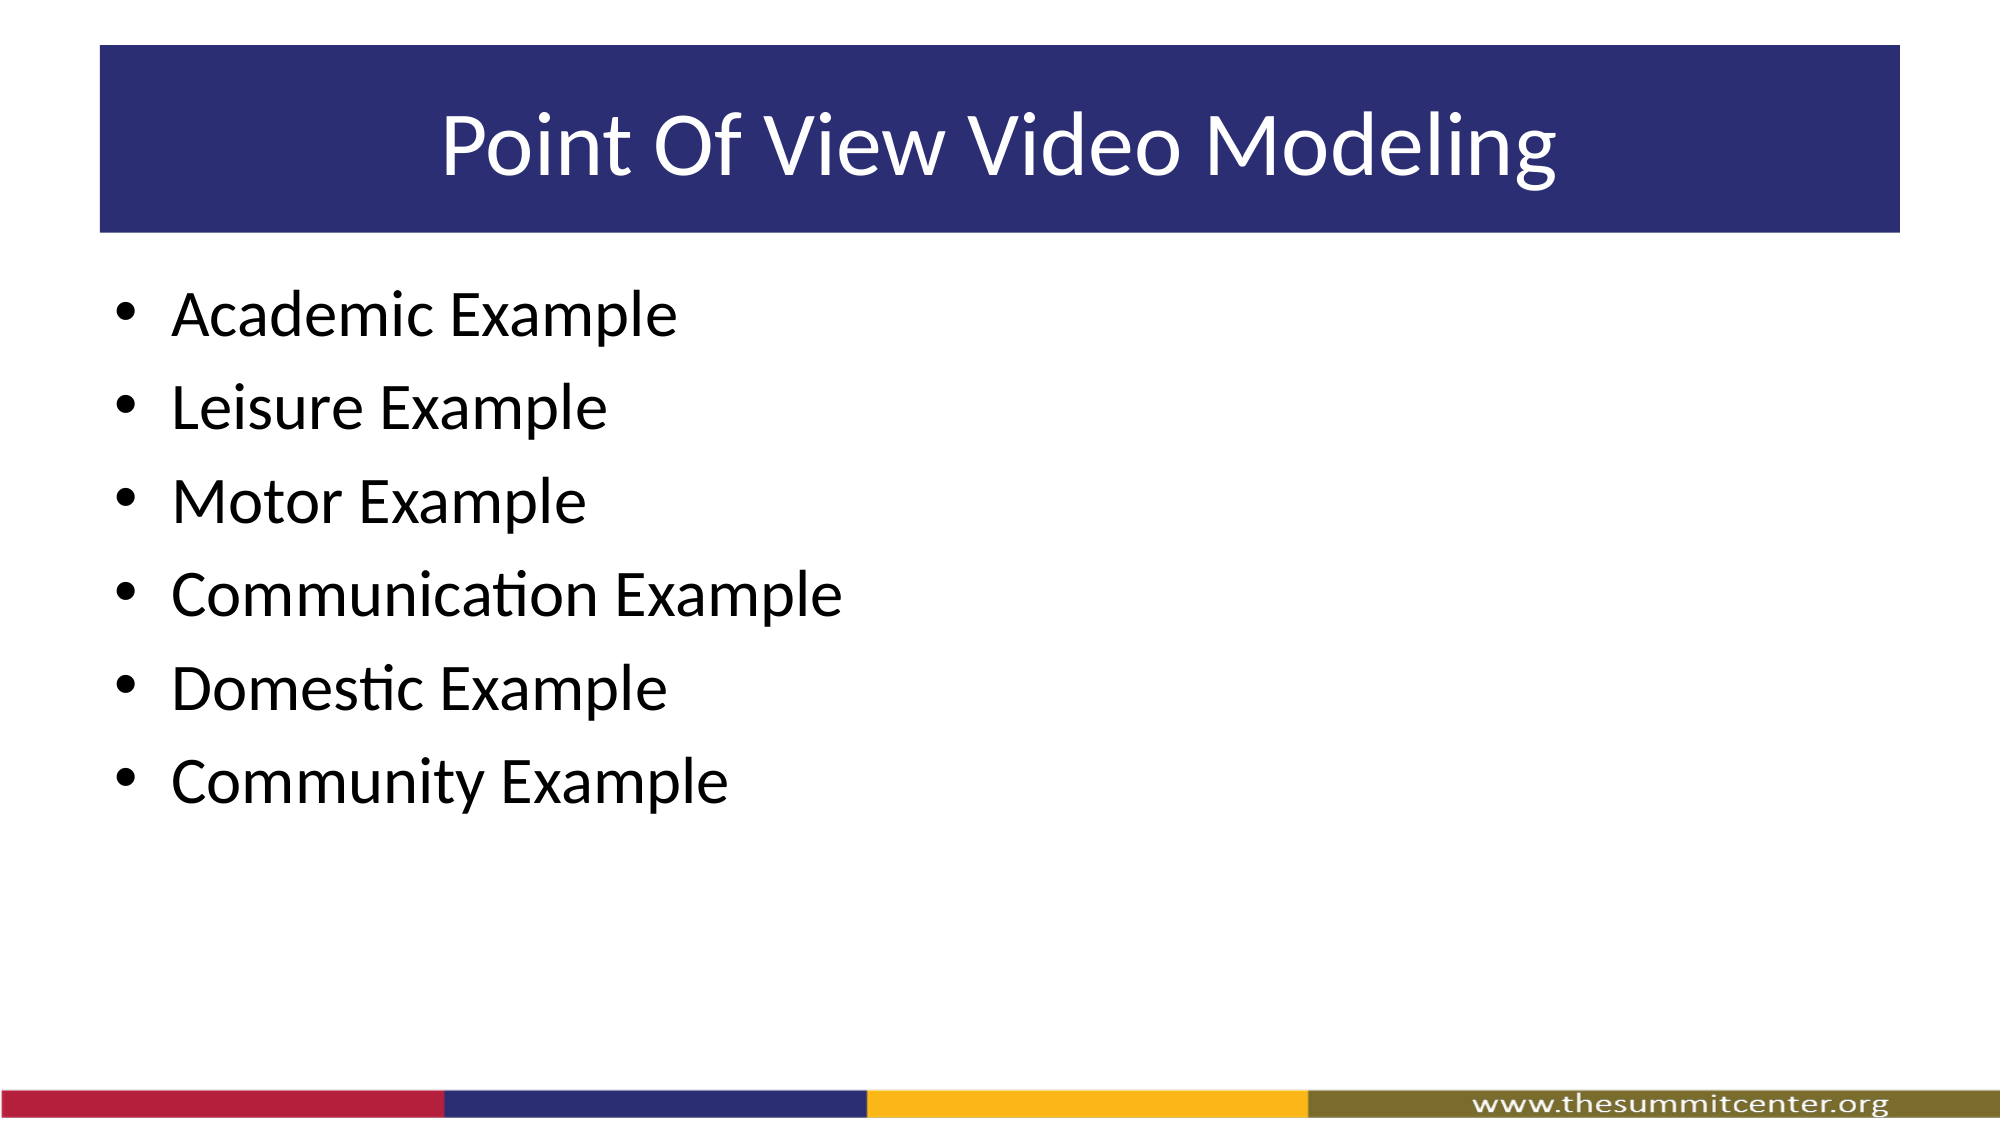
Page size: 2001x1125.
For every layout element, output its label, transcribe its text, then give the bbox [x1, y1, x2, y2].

title Point Of View Video Modeling [99, 45, 1900, 233]
list Academic Example Leisure Example Motor Example Communication Example Domestic Example Community Example [99, 262, 1900, 1005]
picture [0, 950, 2001, 1125]
